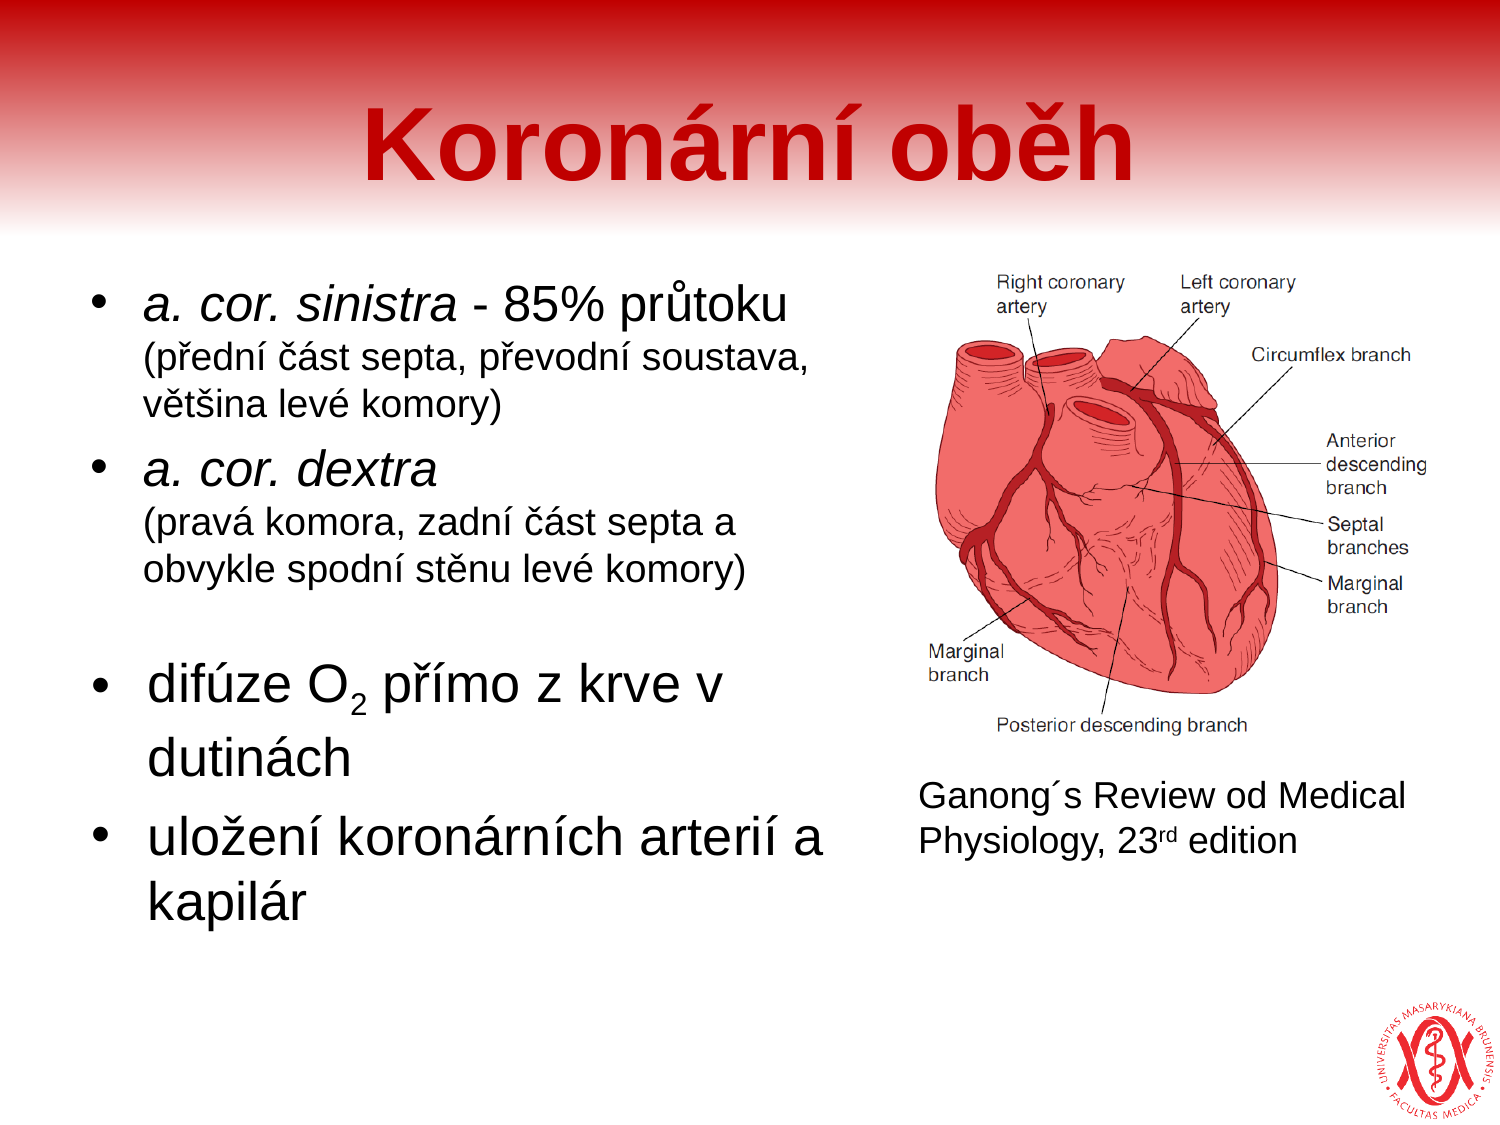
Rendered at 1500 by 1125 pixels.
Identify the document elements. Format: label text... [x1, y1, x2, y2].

list a. cor. sinistra - 85% průtoku (přední část septa, převodní soustava, většina levé komory) a. cor. dextra (pravá komora, zadní část septa a obvykle spodní stěnu levé komory) [75, 262, 880, 598]
picture [1369, 998, 1500, 1125]
text_box difúze O2 přímo z krve v dutinách [76, 640, 882, 728]
text_box uložení koronárních arterií a kapilár [76, 793, 910, 882]
picture [908, 266, 1434, 740]
title Koronární oběh [75, 45, 1425, 233]
text_box Ganong´s Review od Medical Physiology, 23rd edition [903, 763, 1434, 869]
